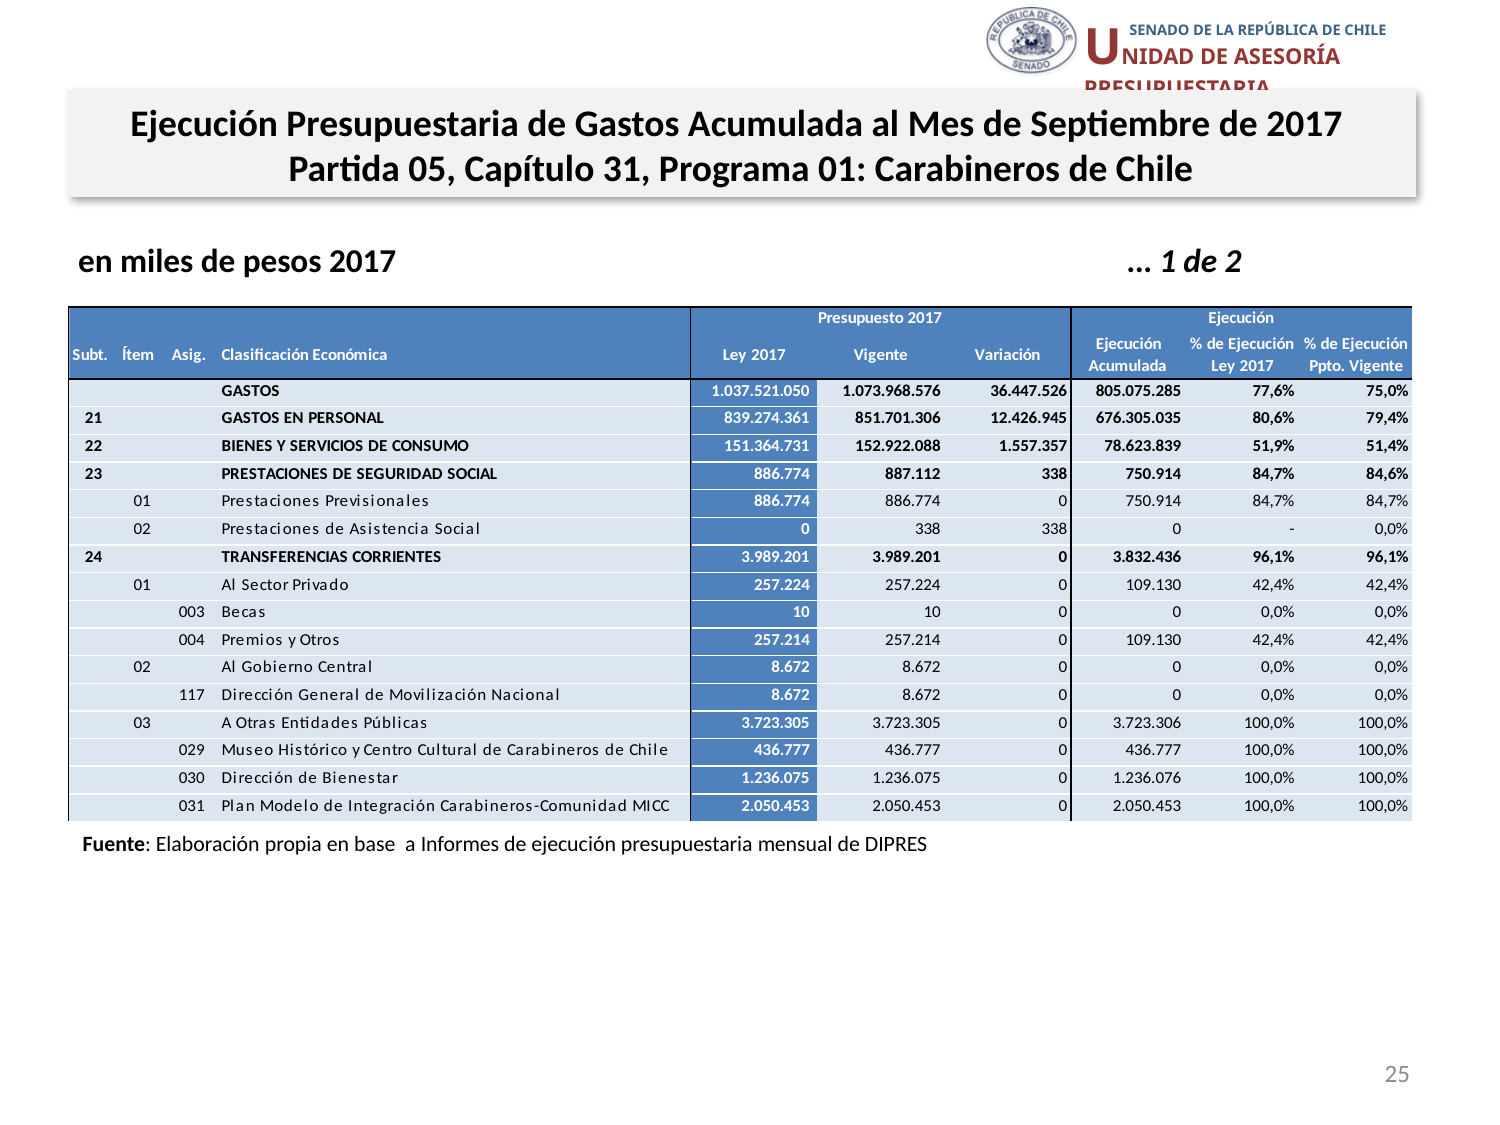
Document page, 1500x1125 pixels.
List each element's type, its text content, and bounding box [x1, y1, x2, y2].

text_box en miles de pesos 2017 … 1 de 2 [63, 231, 1414, 307]
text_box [67, 306, 1414, 823]
slide_number 25 [1074, 1042, 1425, 1103]
text_box Ejecución Presupuestaria de Gastos Acumulada al Mes de Septiembre de 2017 Partida 05, Capítulo 31, Programa 01: Carabineros de Chile [67, 90, 1415, 197]
footer Fuente: Elaboración propia en base a Informes de ejecución presupuestaria mensual de DIPRES [67, 822, 1447, 883]
picture [986, 7, 1079, 76]
